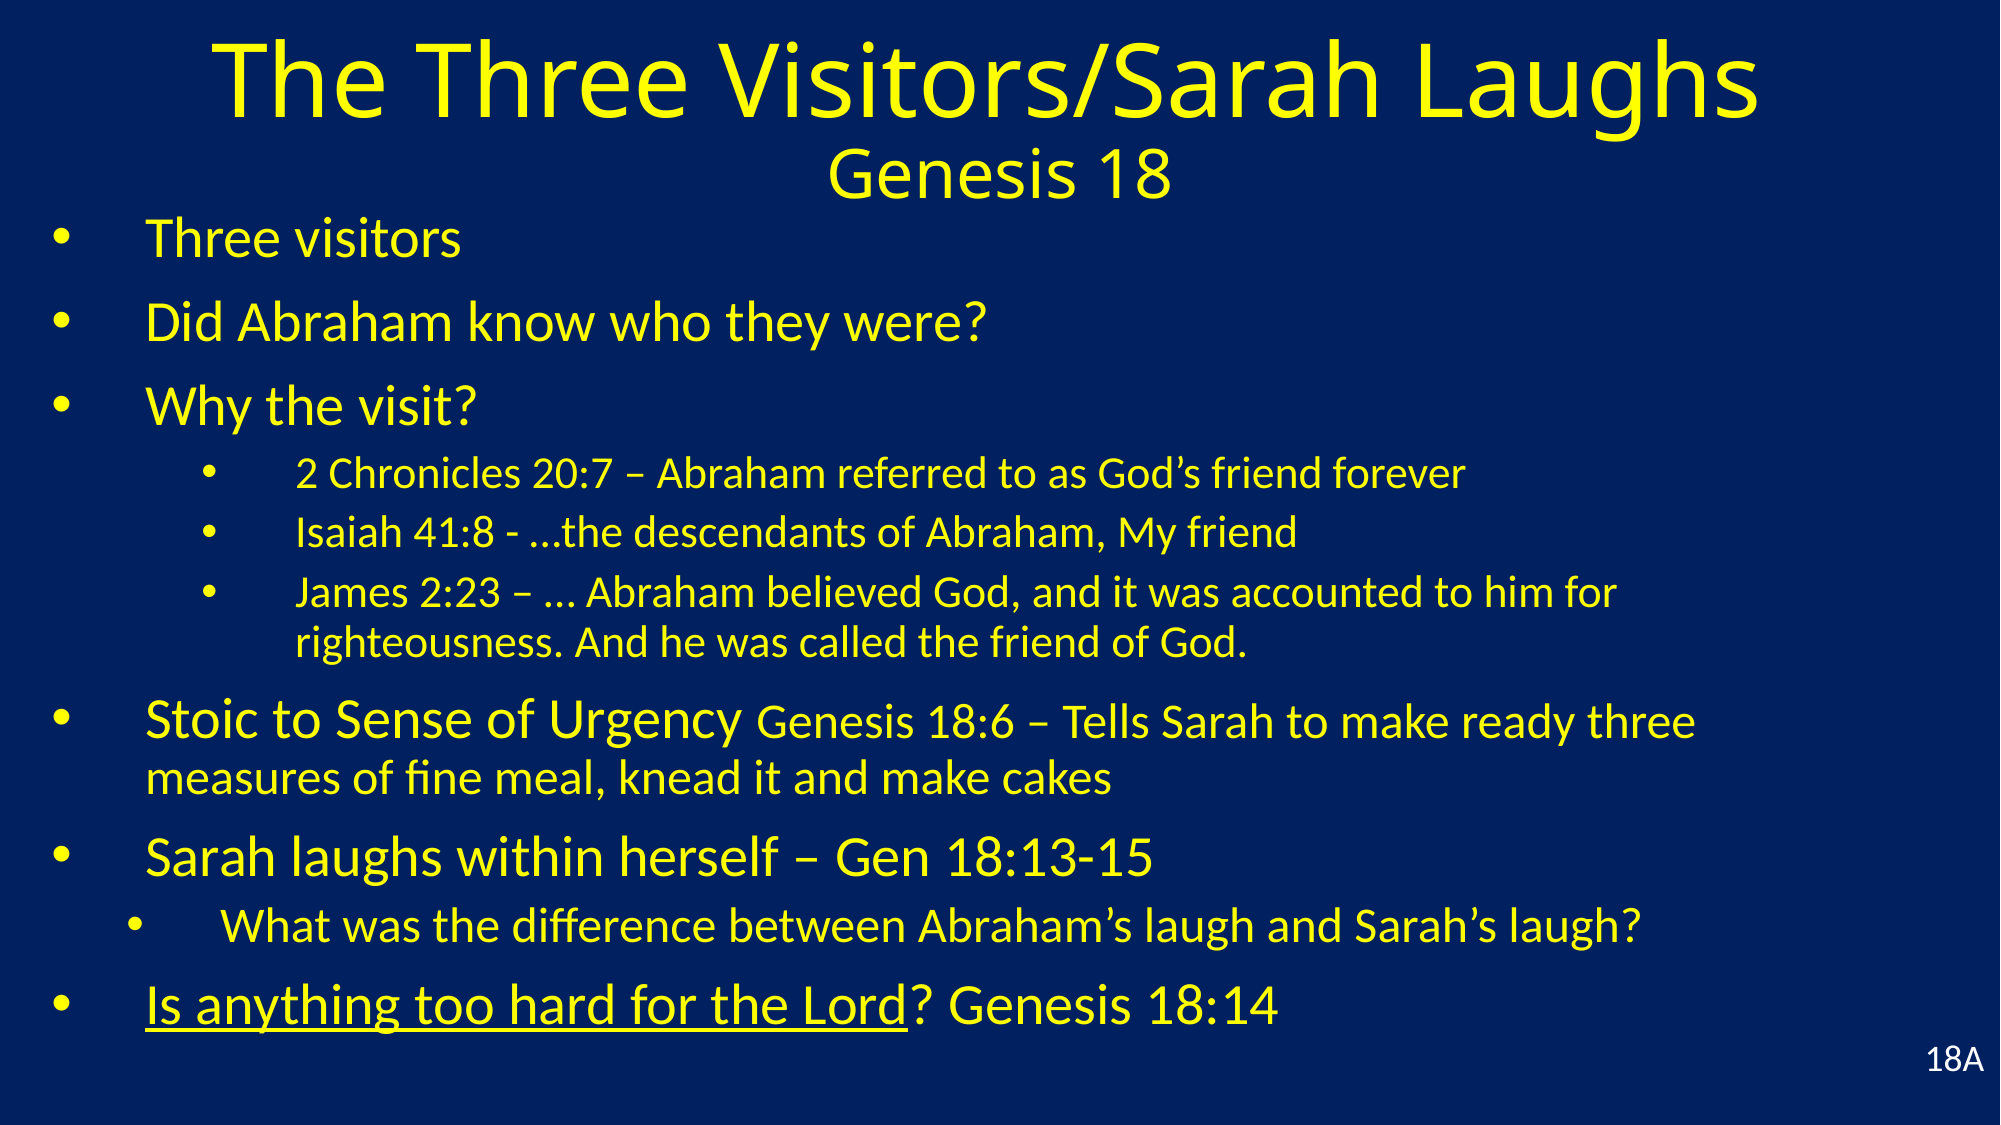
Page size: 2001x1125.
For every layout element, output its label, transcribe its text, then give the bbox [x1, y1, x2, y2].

subtitle Three visitors Did Abraham know who they were? Why the visit? 2 Chronicles 20:7 – Abraham referred to as God’s friend forever Isaiah 41:8 - …the descendants of Abraham, My friend James 2:23 – … Abraham believed God, and it was accounted to him for righteousness. And he was called the friend of God. Stoic to Sense of Urgency Genesis 18:6 – Tells Sarah to make ready three measures of fine meal, knead it and make cakes Sarah laughs within herself – Gen 18:13-15 What was the difference between Abraham’s laugh and Sarah’s laugh? Is anything too hard for the Lord? Genesis 18:14 [36, 200, 1912, 691]
title The Three Visitors/Sarah Laughs Genesis 18 [131, 18, 1868, 200]
text_box 18A [1909, 1026, 2000, 1086]
